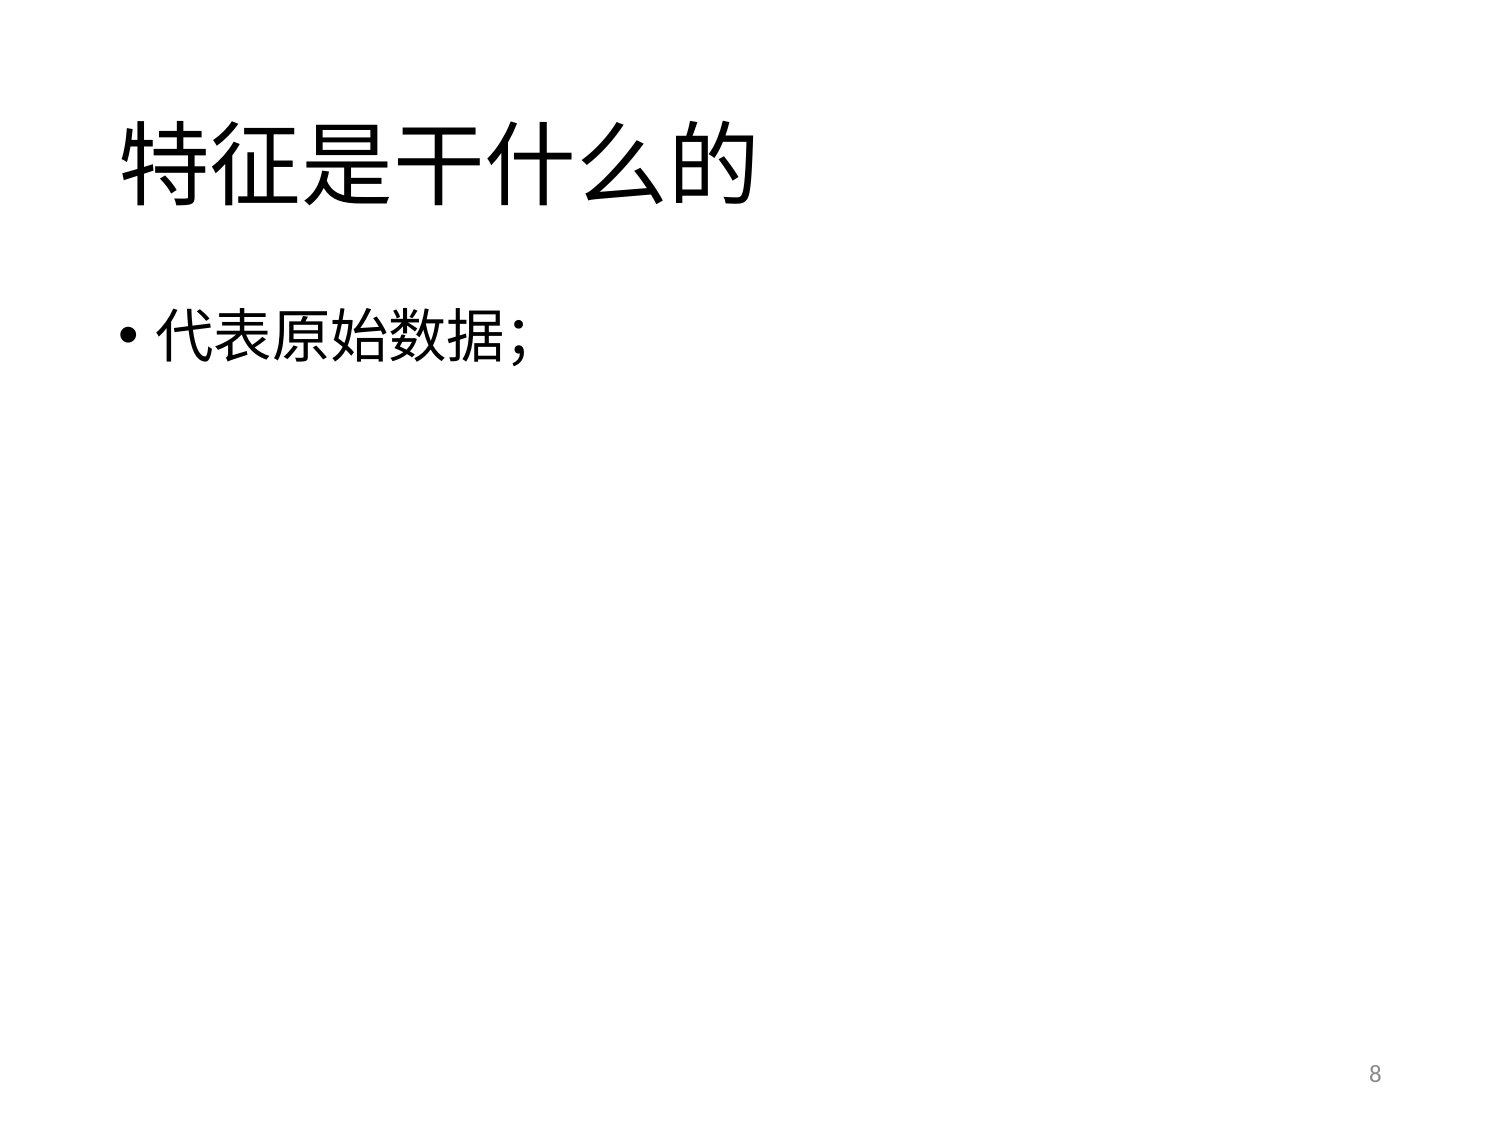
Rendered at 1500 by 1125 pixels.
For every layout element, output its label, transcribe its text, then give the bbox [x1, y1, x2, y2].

list 代表原始数据； [103, 299, 1397, 1014]
title 特征是干什么的 [103, 59, 1397, 278]
slide_number 8 [1059, 1042, 1397, 1103]
